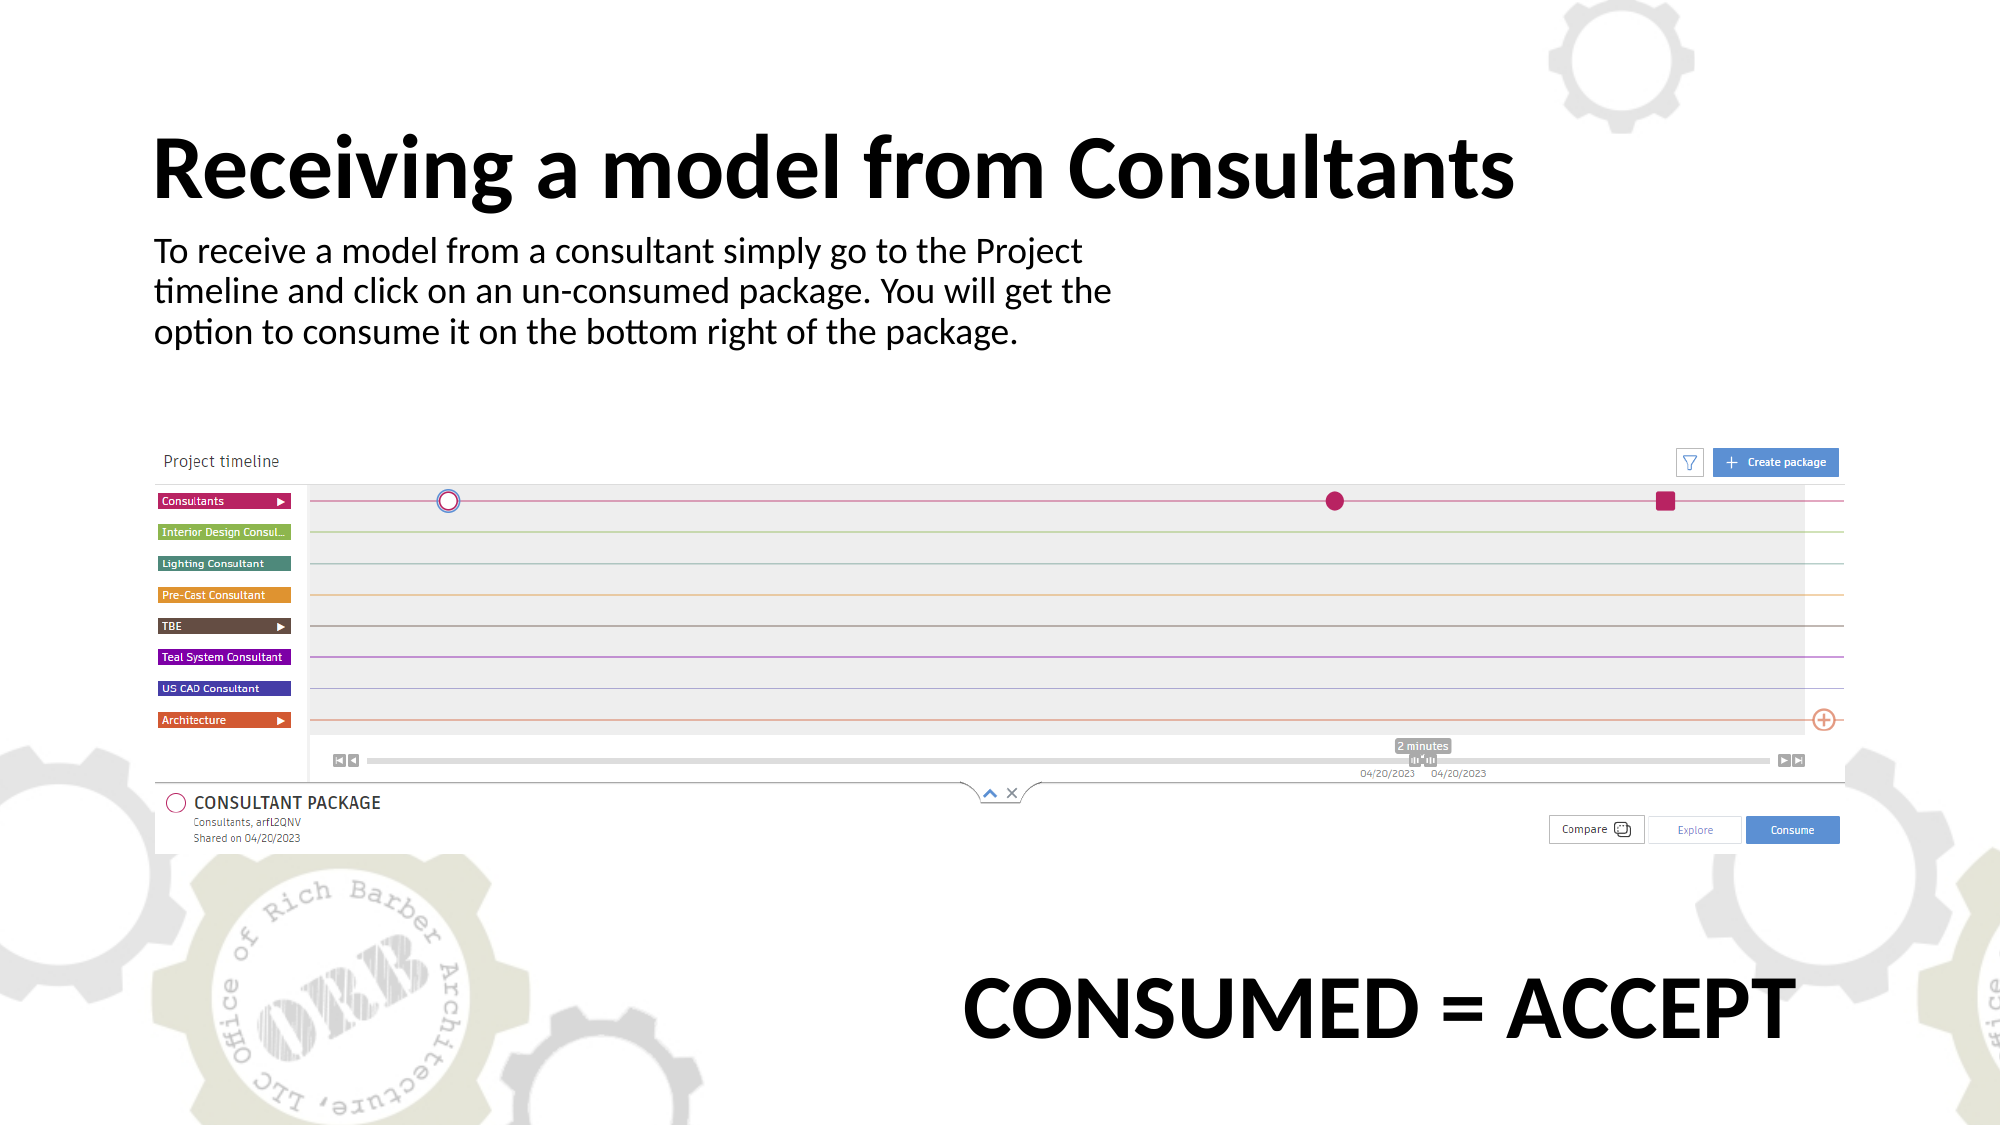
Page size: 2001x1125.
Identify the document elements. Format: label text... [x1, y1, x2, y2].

text_box To receive a model from a consultant simply go to the Project timeline and click on an un-consumed package. You will get the option to consume it on the bottom right of the package. [101, 223, 1152, 577]
picture [155, 440, 1845, 854]
title Receiving a model from Consultants [137, 59, 1863, 278]
text_box CONSUMED = ACCEPT [948, 900, 2000, 1118]
